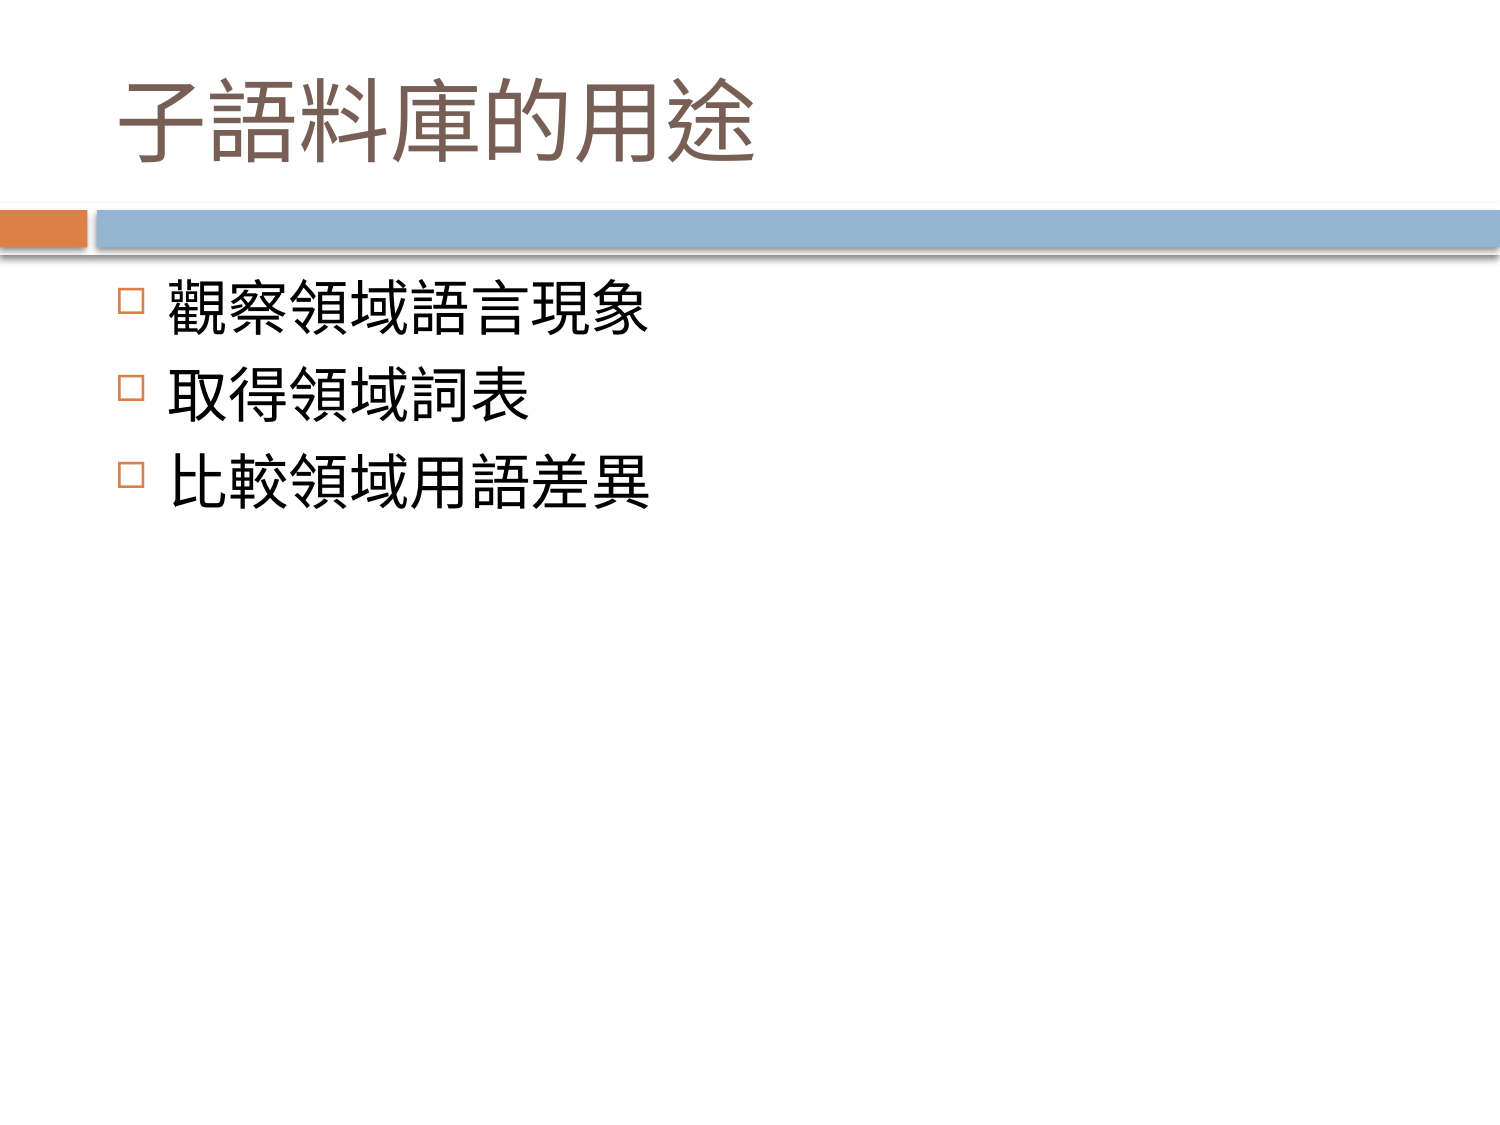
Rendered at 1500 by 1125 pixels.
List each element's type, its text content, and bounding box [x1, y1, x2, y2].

title 子語料庫的用途 [100, 37, 1438, 200]
list 觀察領域語言現象 取得領域詞表 比較領域用語差異 [100, 262, 1438, 1000]
